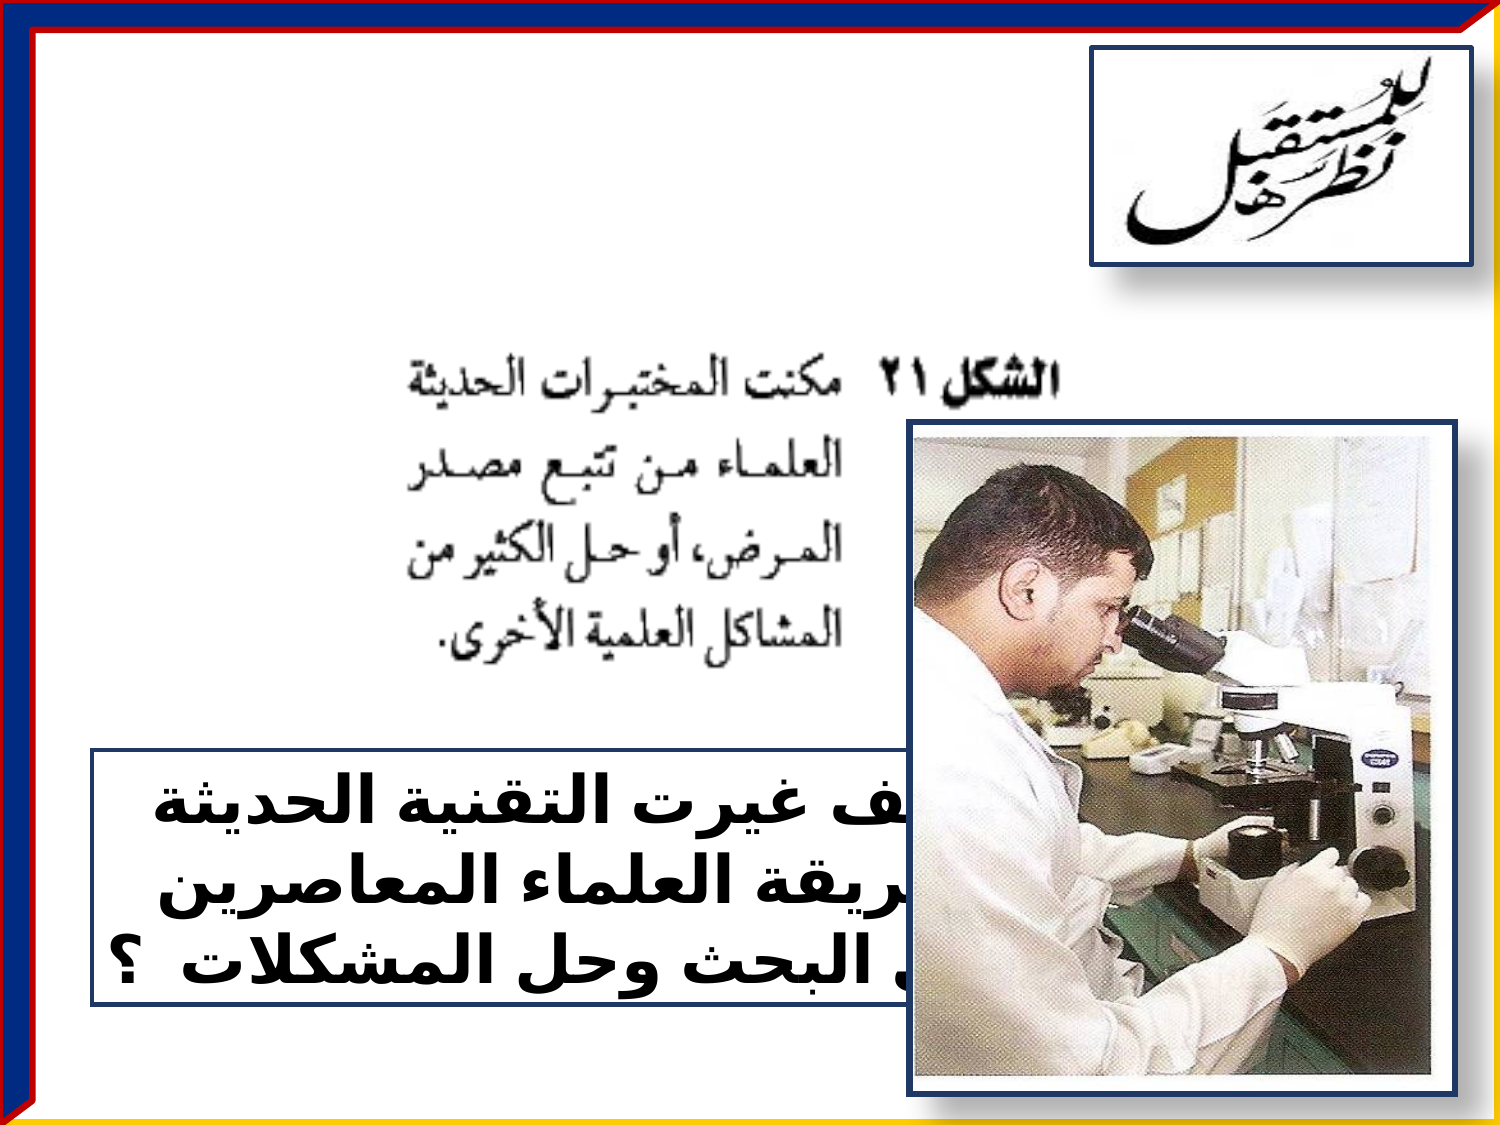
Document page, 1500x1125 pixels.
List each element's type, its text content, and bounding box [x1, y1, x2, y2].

picture [324, 312, 1452, 1091]
text_box كيف غيرت التقنية الحديثة طريقة العلماء المعاصرين في البحث وحل المشكلات ؟ [91, 749, 906, 1006]
picture [1093, 49, 1469, 263]
